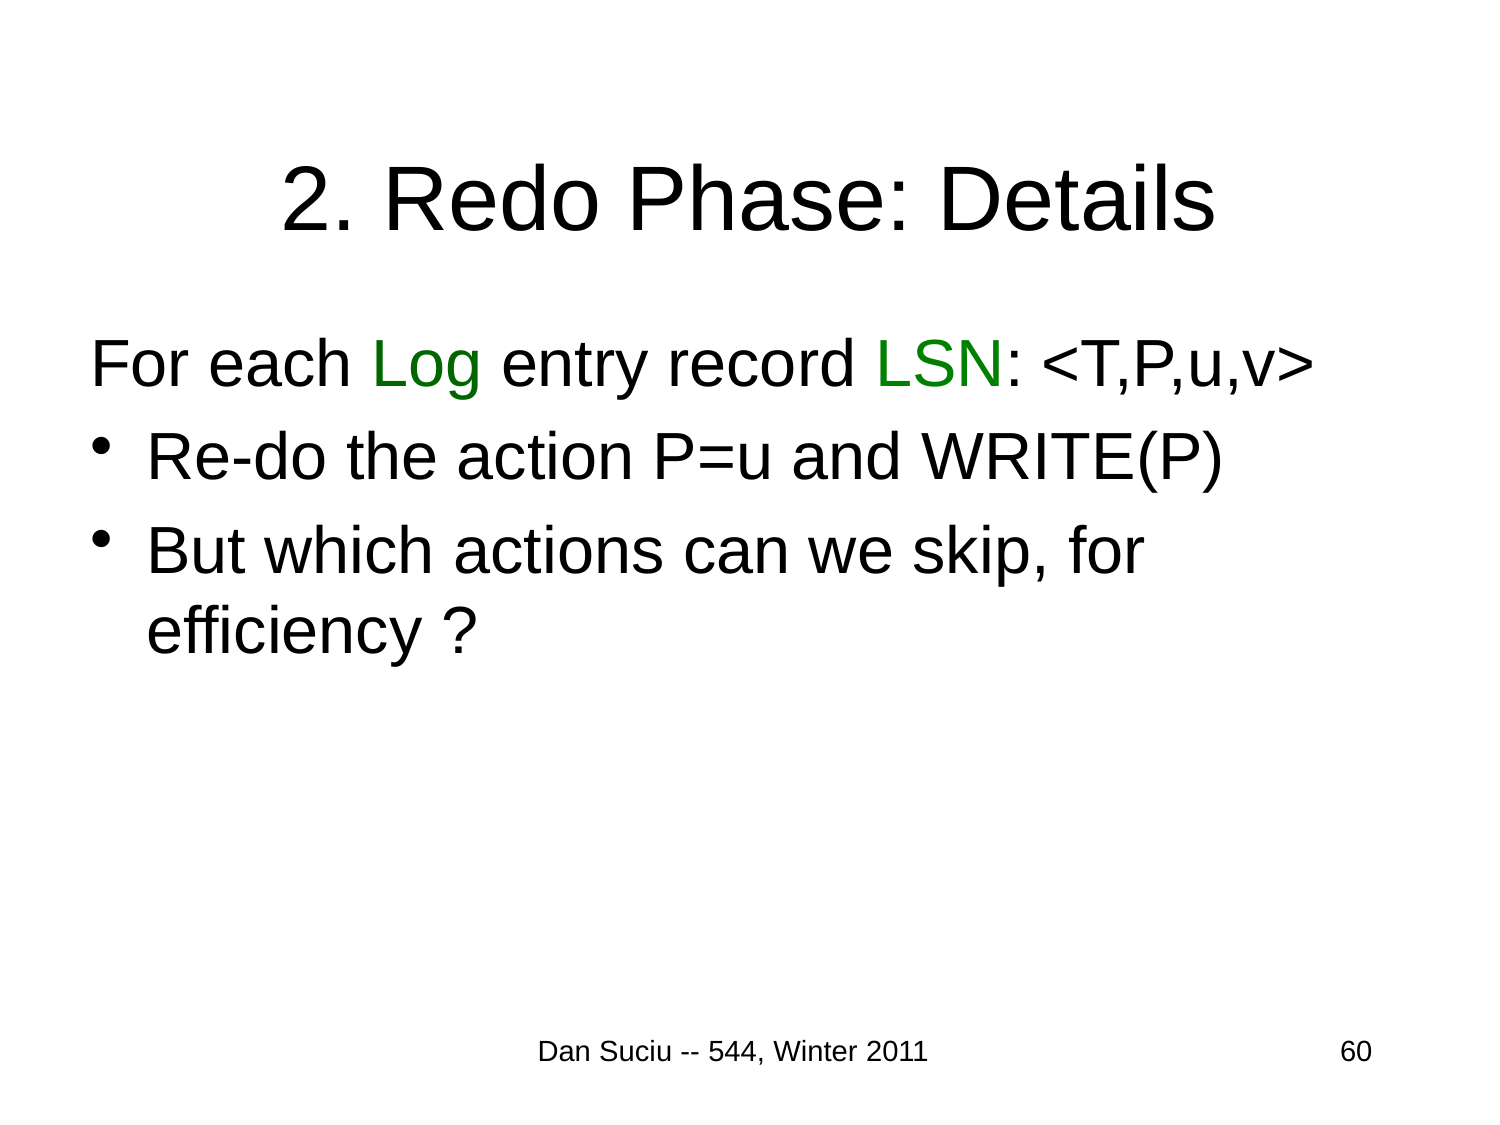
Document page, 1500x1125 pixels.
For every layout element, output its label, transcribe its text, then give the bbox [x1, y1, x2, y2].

title 2. Redo Phase: Details [112, 99, 1388, 288]
footer Dan Suciu -- 544, Winter 2011 [512, 1024, 988, 1101]
list For each Log entry record LSN: <T,P,u,v> Re-do the action P=u and WRITE(P) But which actions can we skip, for efficiency ? [74, 312, 1438, 988]
slide_number 60 [1074, 1024, 1388, 1101]
